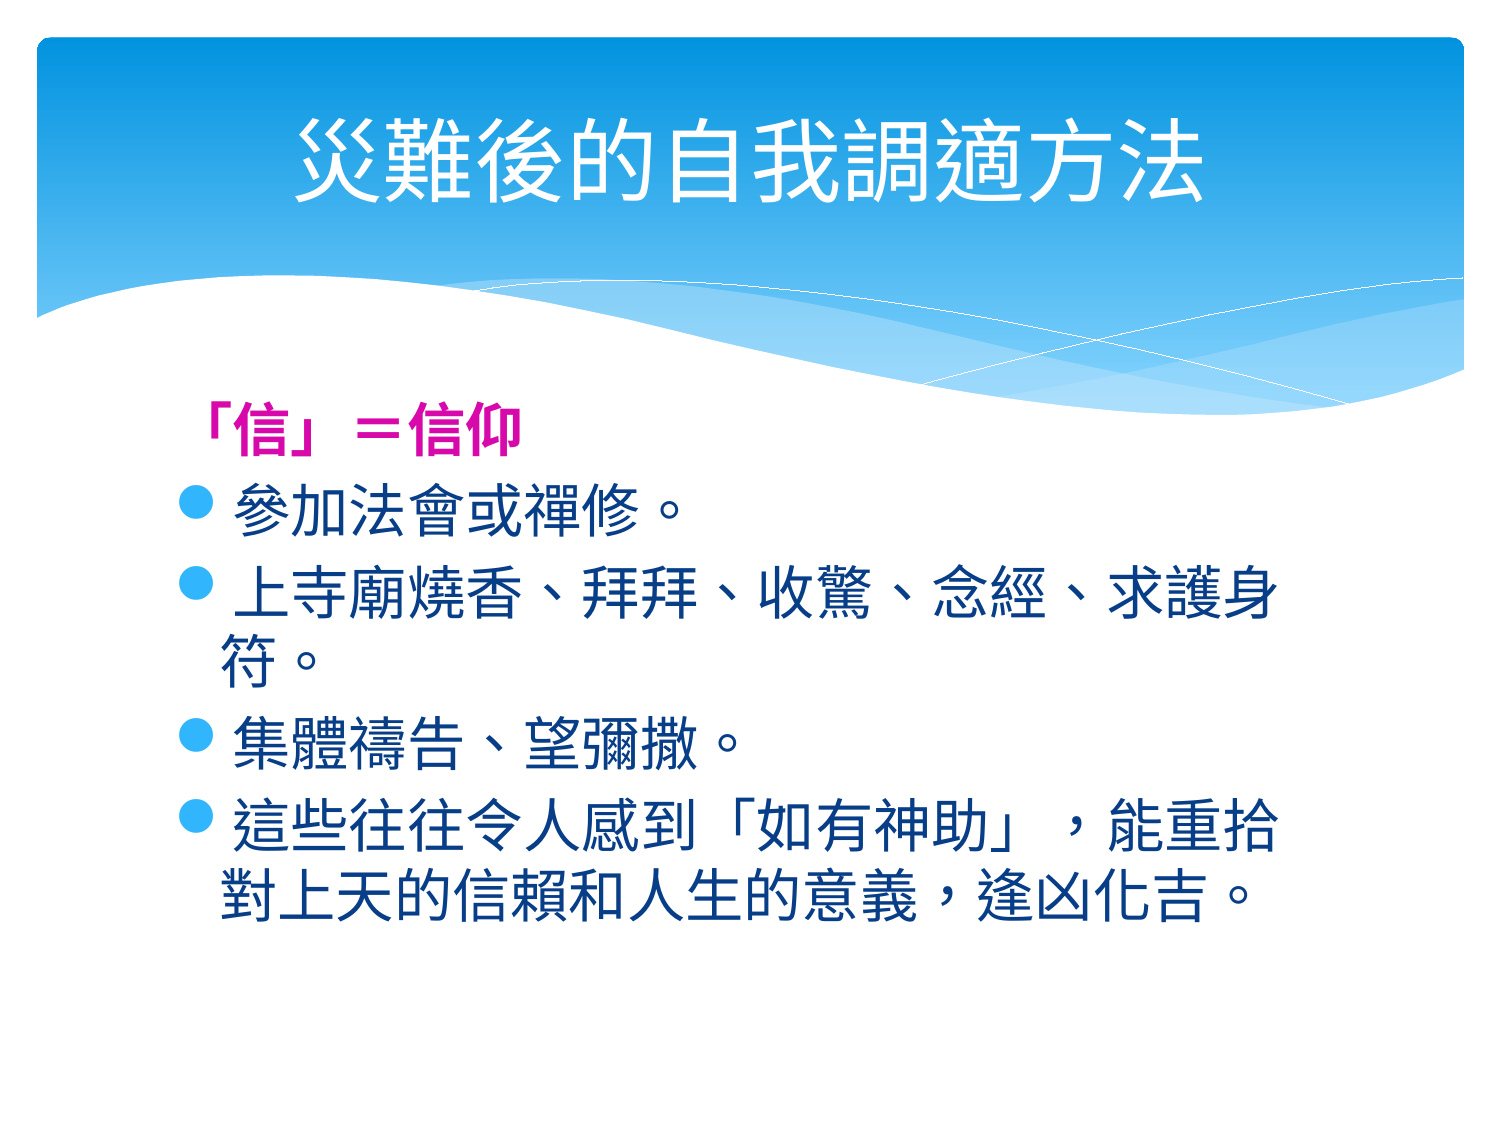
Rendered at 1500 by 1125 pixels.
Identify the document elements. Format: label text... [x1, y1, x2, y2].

title 災難後的自我調適方法 [75, 55, 1425, 261]
subtitle 「信」＝信仰 參加法會或禪修。 上寺廟燒香、拜拜、收驚、念經、求護身符。 集體禱告、望彌撒。 這些往往令人感到「如有神助」，能重拾對上天的信賴和人生的意義，逢凶化吉。 [159, 385, 1353, 976]
